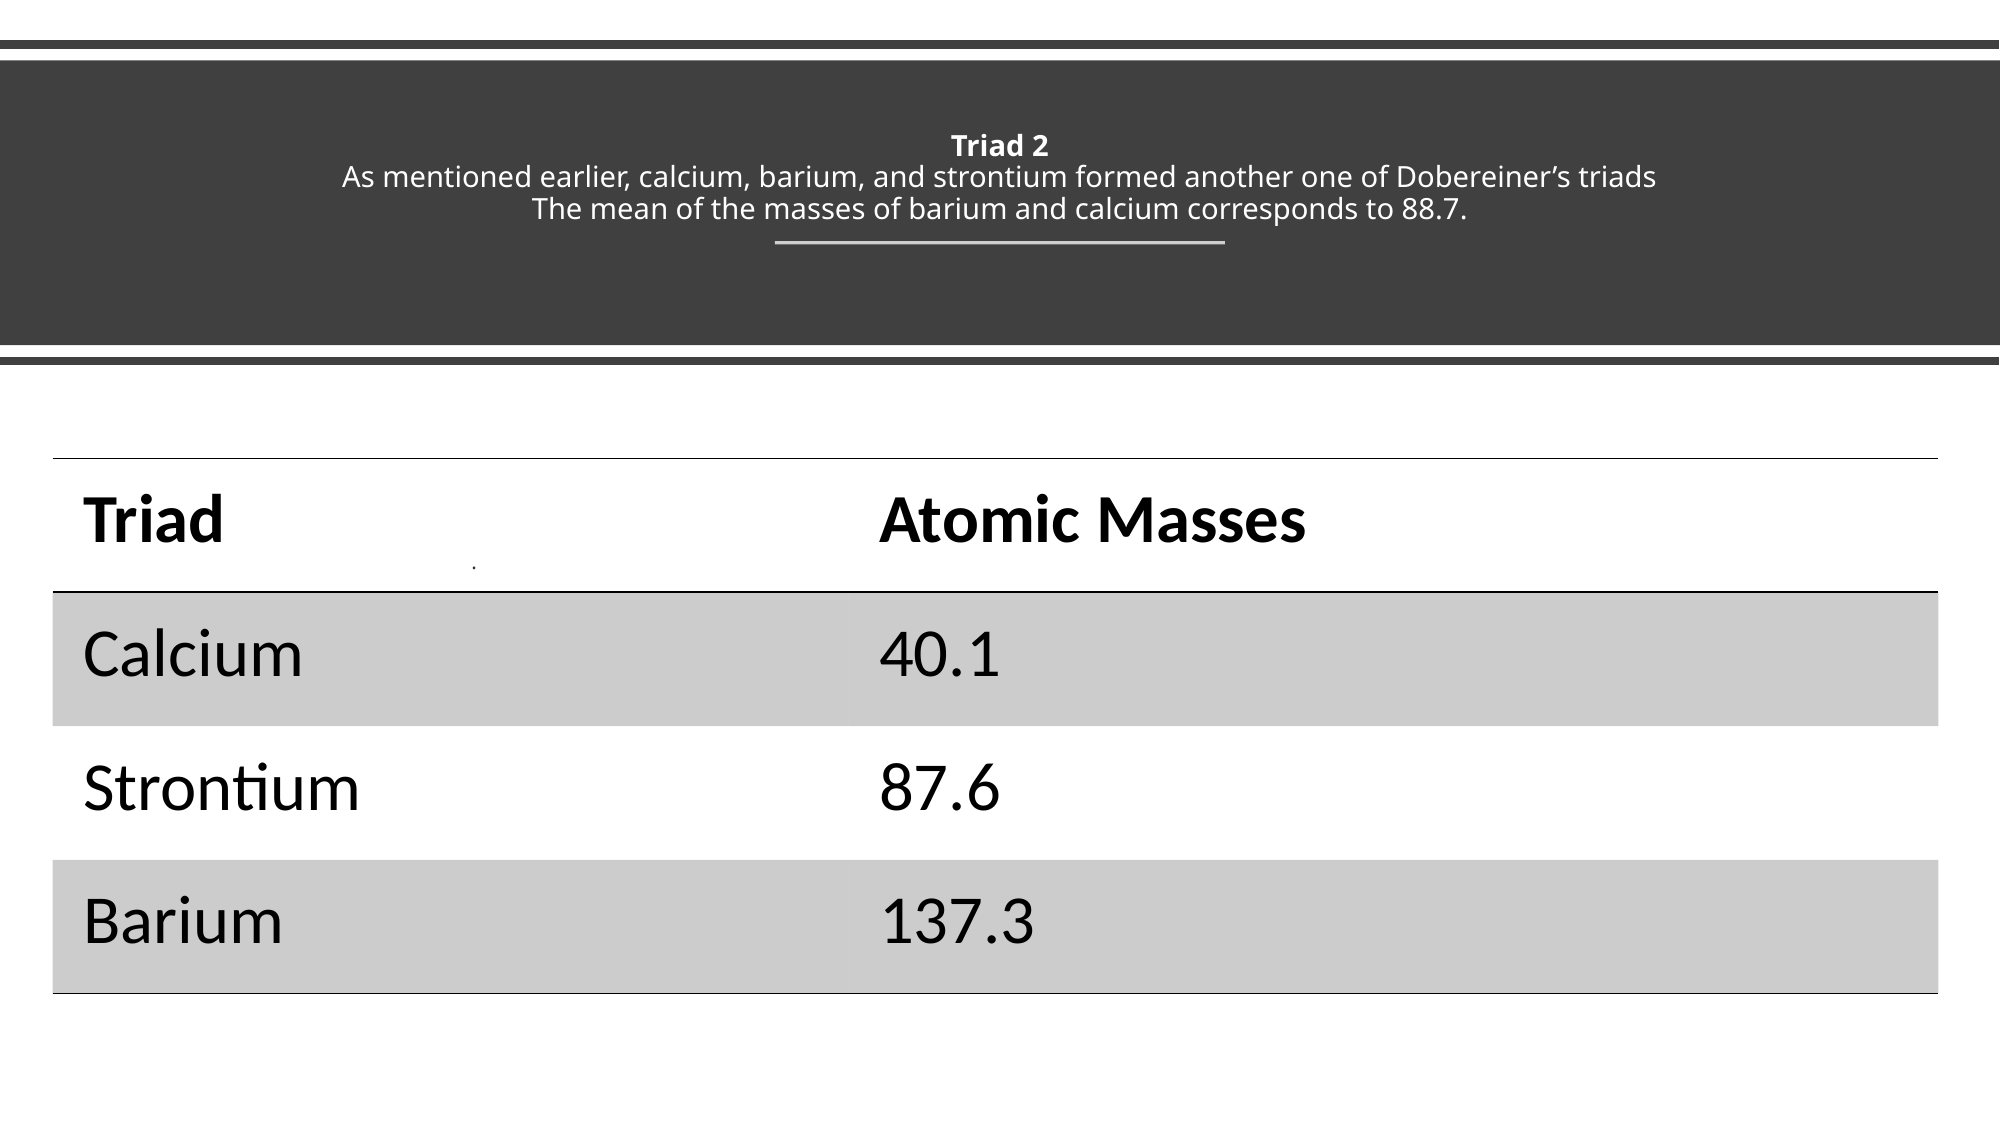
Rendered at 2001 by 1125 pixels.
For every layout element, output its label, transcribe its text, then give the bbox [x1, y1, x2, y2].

table_cell Calcium [53, 593, 849, 726]
table_cell 87.6 [849, 726, 1938, 860]
table_cell Strontium [53, 726, 849, 860]
table_cell 137.3 [849, 860, 1938, 993]
table_cell 40.1 [849, 593, 1938, 726]
text_box [0, 59, 2000, 346]
table_cell Barium [53, 860, 849, 993]
table_header Triad [53, 459, 849, 591]
title Triad 2 As mentioned earlier, calcium, barium, and strontium formed another one of Dobereiner’s triads The mean of the masses of barium and calcium corresponds to 88.7. [86, 80, 1914, 233]
table_header Atomic Masses [849, 459, 1938, 591]
